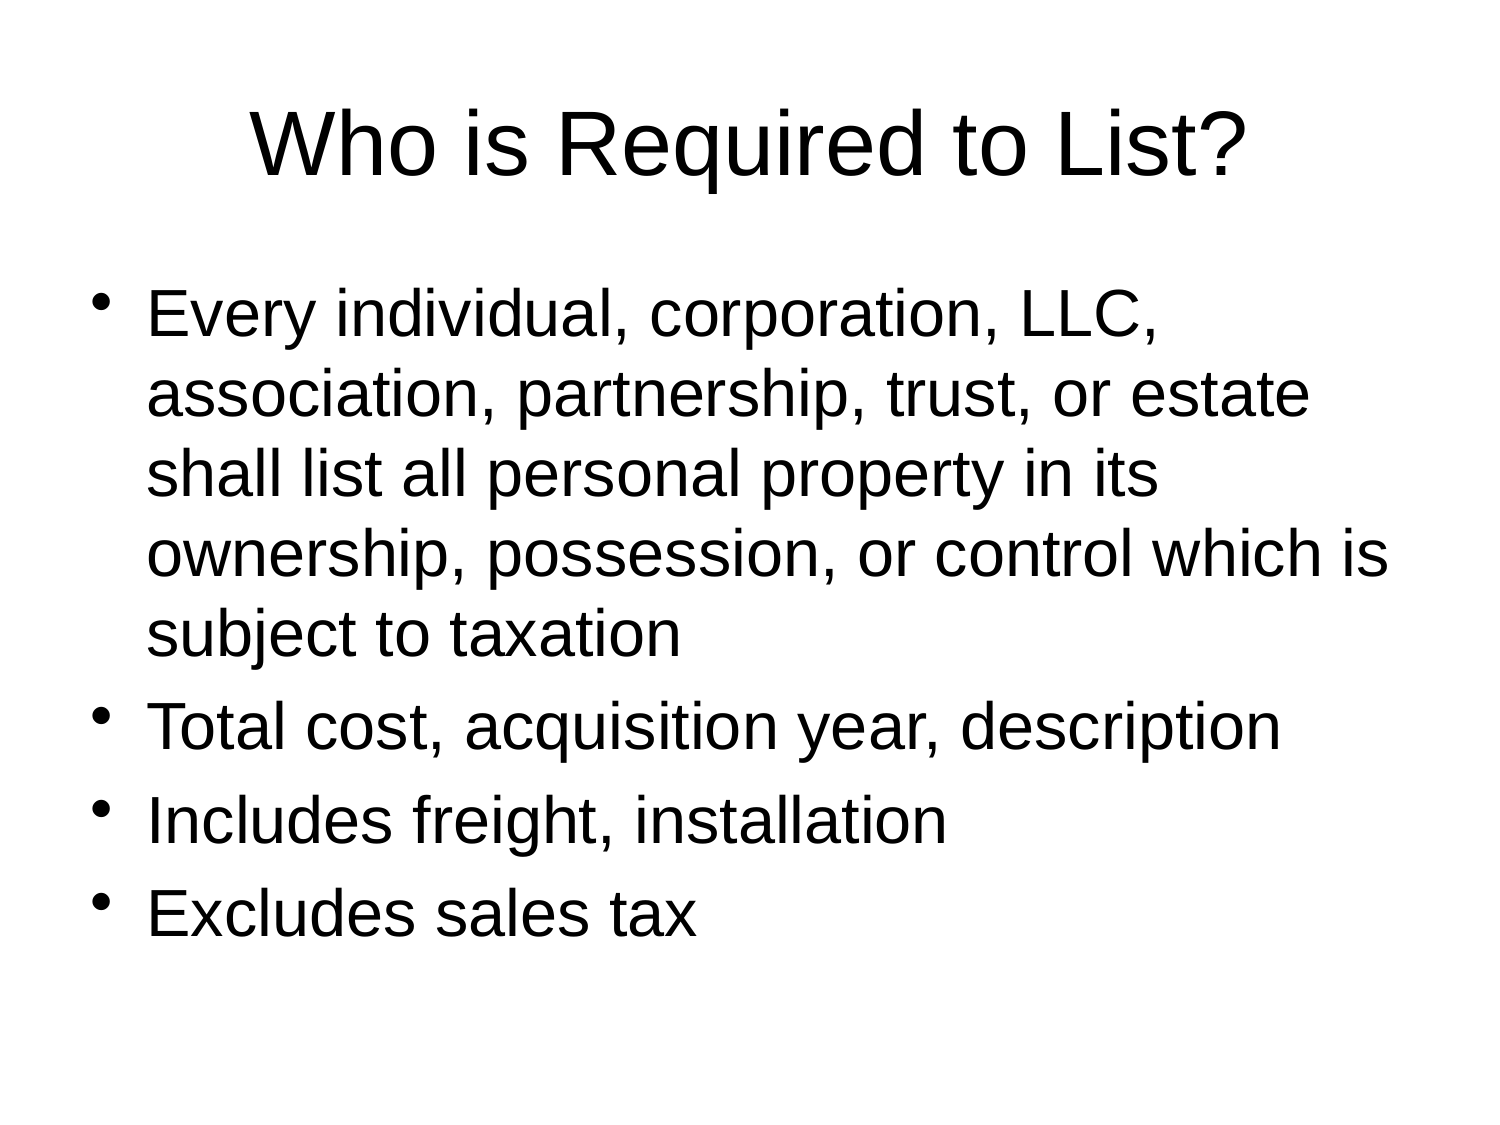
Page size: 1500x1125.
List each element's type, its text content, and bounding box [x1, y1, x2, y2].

title Who is Required to List? [75, 45, 1425, 233]
list Every individual, corporation, LLC, association, partnership, trust, or estate shall list all personal property in its ownership, possession, or control which is subject to taxation Total cost, acquisition year, description Includes freight, installation Excludes sales tax [75, 262, 1425, 1005]
